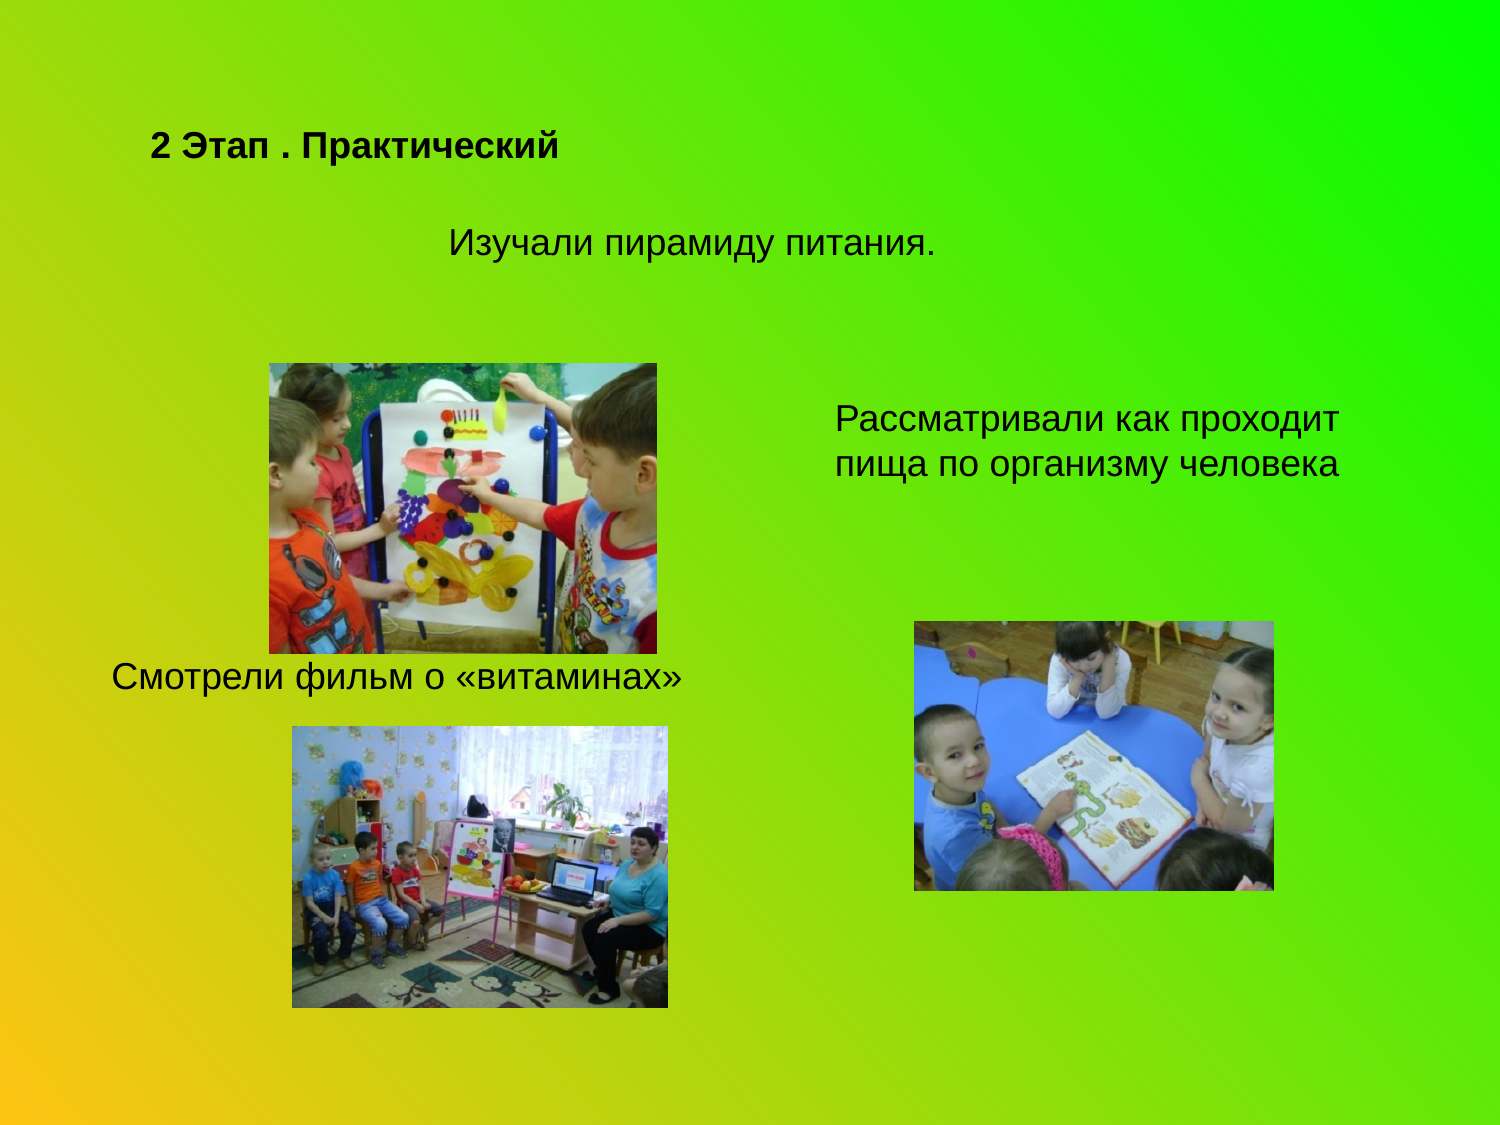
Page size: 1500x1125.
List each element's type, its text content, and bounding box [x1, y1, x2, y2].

picture [269, 362, 657, 654]
picture [913, 620, 1274, 891]
text_box Смотрели фильм о «витаминах» [96, 644, 698, 705]
text_box Рассматривали как проходит пища по организму человека [820, 386, 1442, 492]
picture [292, 726, 669, 1008]
text_box 2 Этап . Практический [135, 113, 1447, 219]
text_box Изучали пирамиду питания. [433, 210, 973, 271]
